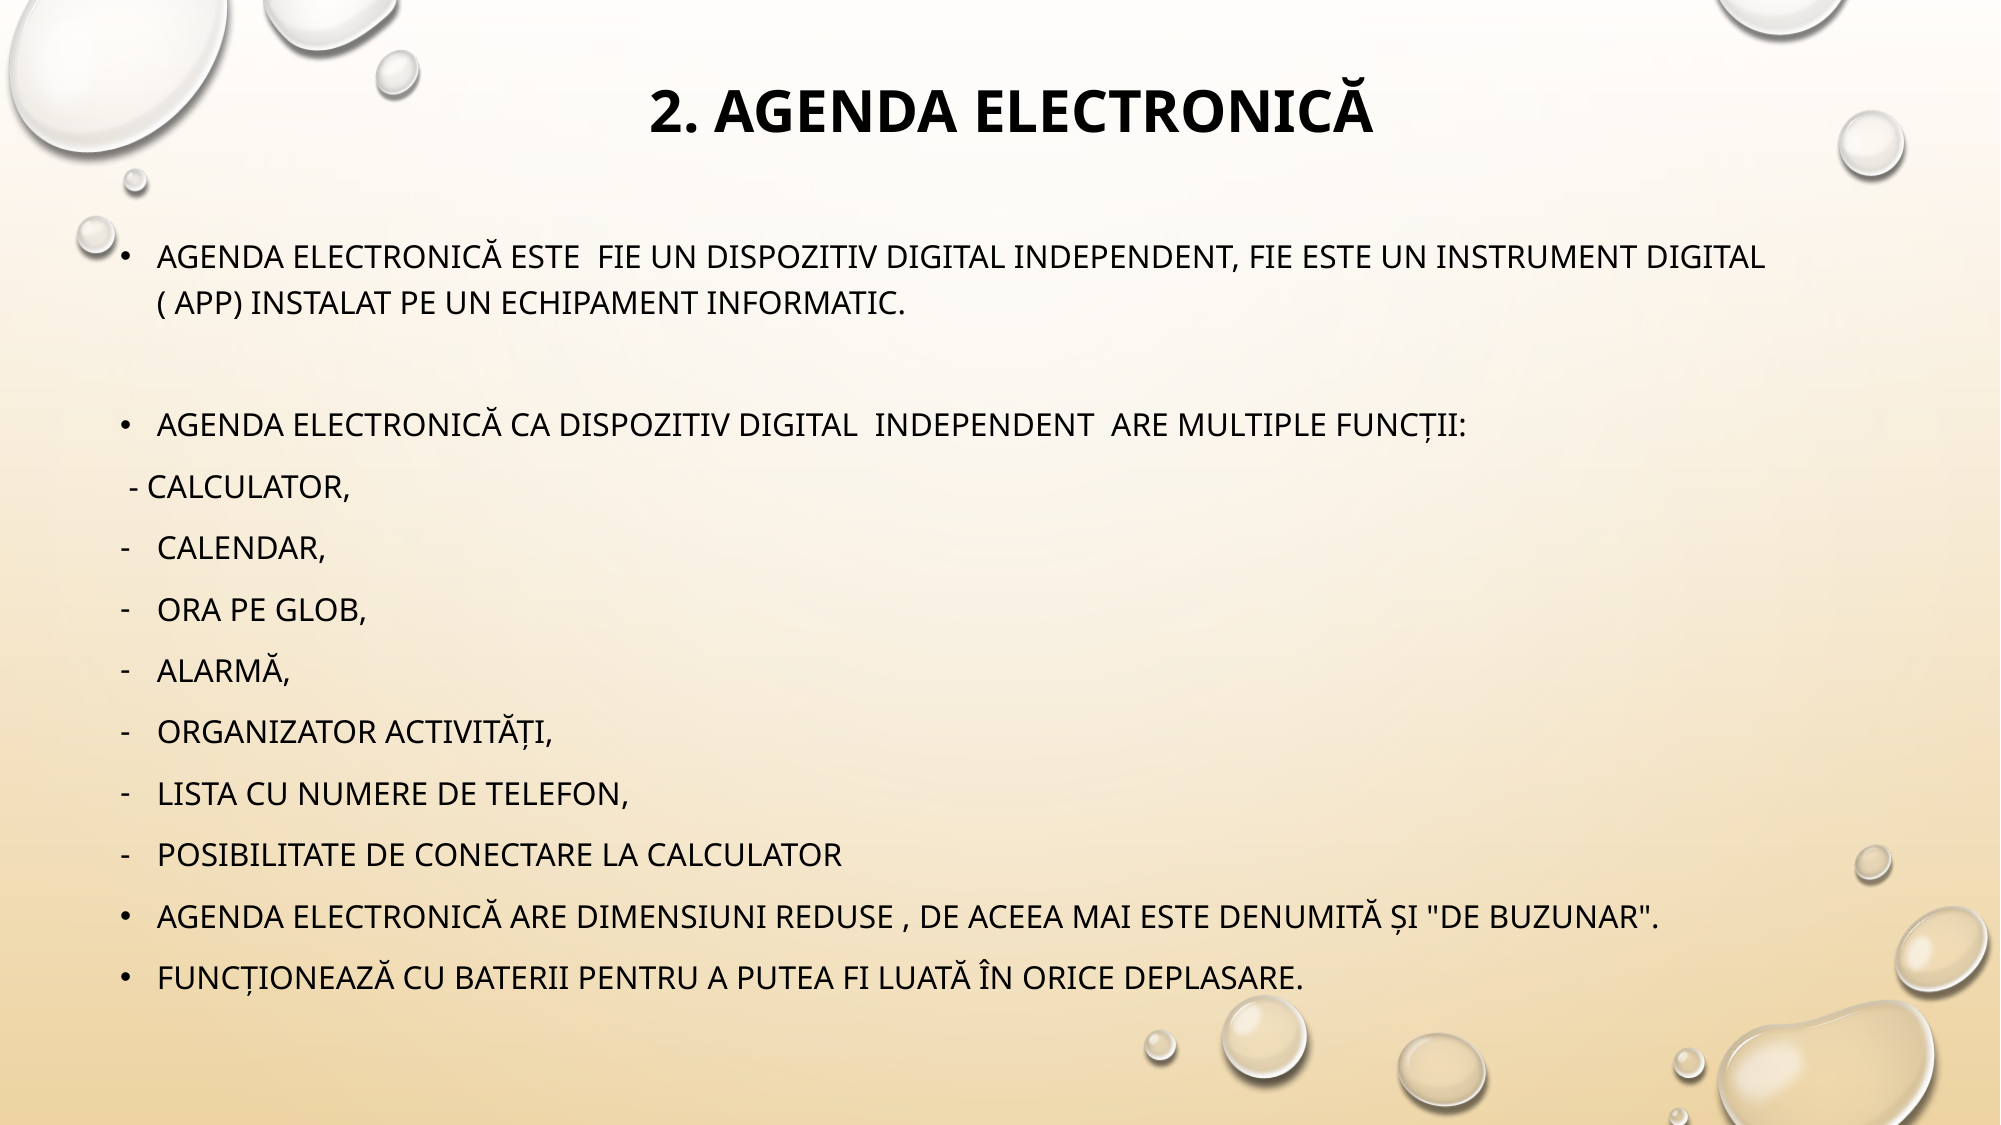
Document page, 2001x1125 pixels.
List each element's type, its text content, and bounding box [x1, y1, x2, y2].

picture [0, 0, 2000, 1125]
title 2. Agenda electronică [161, 59, 1863, 167]
list Agenda electronică este fie un dispozitiv digital independent, fie este un instrument digital ( app) instalat pe un echipament informatic. Agenda electronică ca dispozitiv digital independent are multiple funcții: - calculator, calendar, ora pe glob, alarmă, organizator activități, lista cu numere de telefon, posibilitate de conectare la calculator Agenda electronică are dimensiuni reduse , de aceea mai este denumită și "de buzunar". Funcționează cu baterii pentru a putea fi luată în orice deplasare. [105, 167, 1863, 1014]
